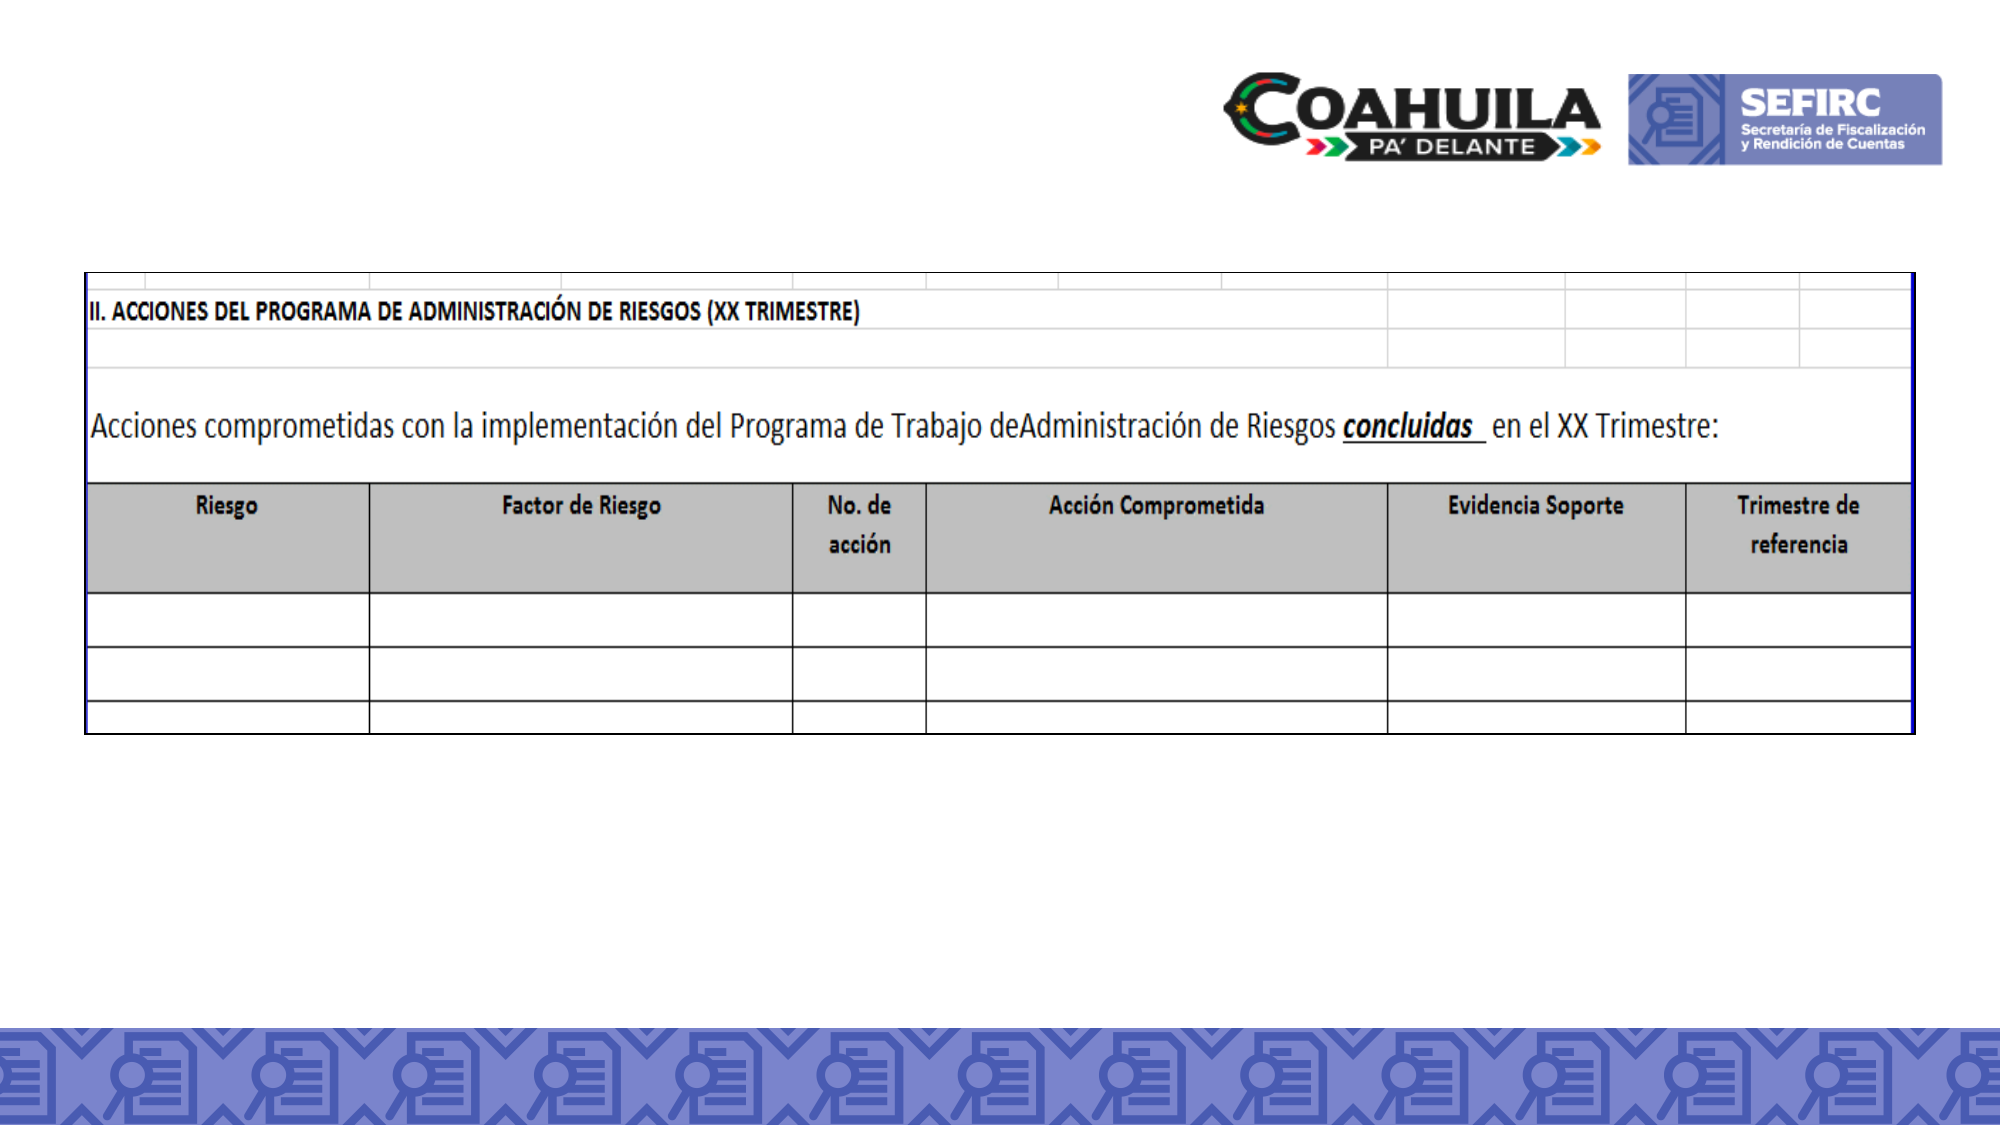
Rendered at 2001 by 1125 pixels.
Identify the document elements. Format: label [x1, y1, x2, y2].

picture [1215, 68, 1610, 171]
picture [0, 1028, 2000, 1125]
picture [85, 273, 1914, 733]
picture [1627, 74, 1944, 167]
